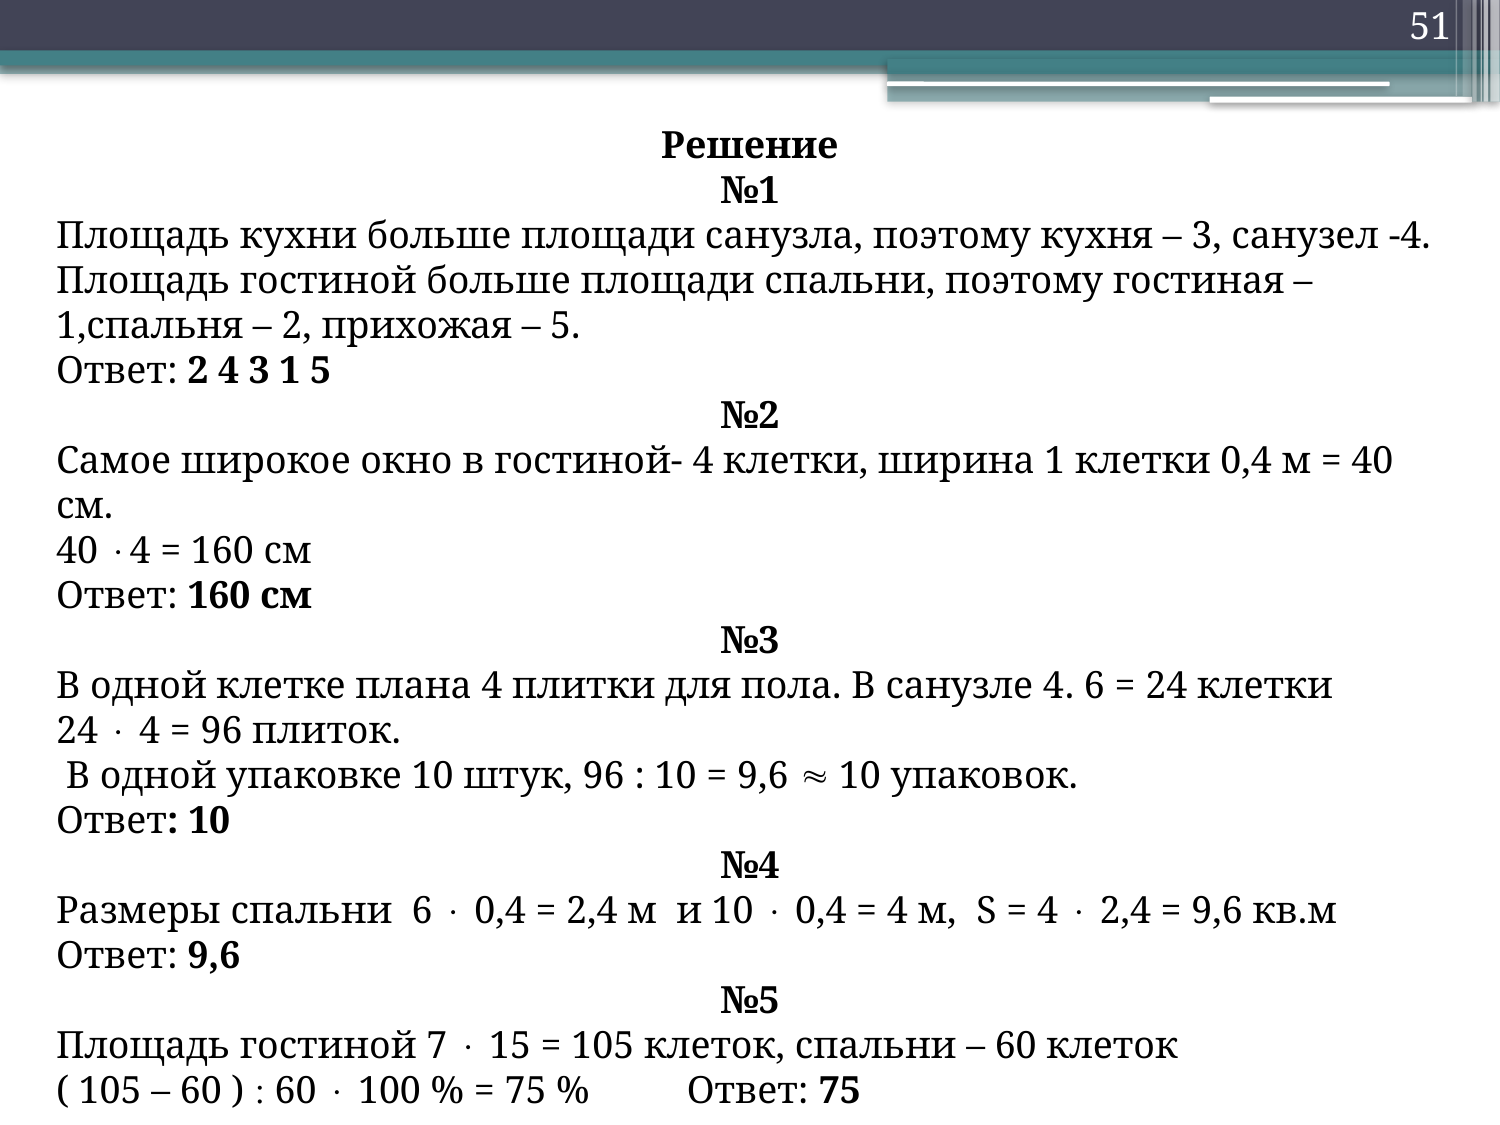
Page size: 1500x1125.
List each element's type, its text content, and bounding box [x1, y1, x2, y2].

slide_number 51 [1341, 0, 1466, 61]
text_box Решение №1 Площадь кухни больше площади санузла, поэтому кухня – 3, санузел -4. Площадь гостиной больше площади спальни, поэтому гостиная – 1,спальня – 2, прихожая – 5. Ответ: 2 4 3 1 5 №2 Самое широкое окно в гостиной- 4 клетки, ширина 1 клетки 0,4 м = 40 см. 40 4 = 160 см Ответ: 160 см №3 В одной клетке плана 4 плитки для пола. В санузле 4. 6 = 24 клетки 24  4 = 96 плиток. В одной упаковке 10 штук, 96 : 10 = 9,6  10 упаковок. Ответ: 10 №4 Размеры спальни 6  0,4 = 2,4 м и 10  0,4 = 4 м, S = 4  2,4 = 9,6 кв.м Ответ: 9,6 №5 Площадь гостиной 7  15 = 105 клеток, спальни – 60 клеток ( 105 – 60 )  60  100 % = 75 % Ответ: 75 [41, 113, 1459, 1119]
